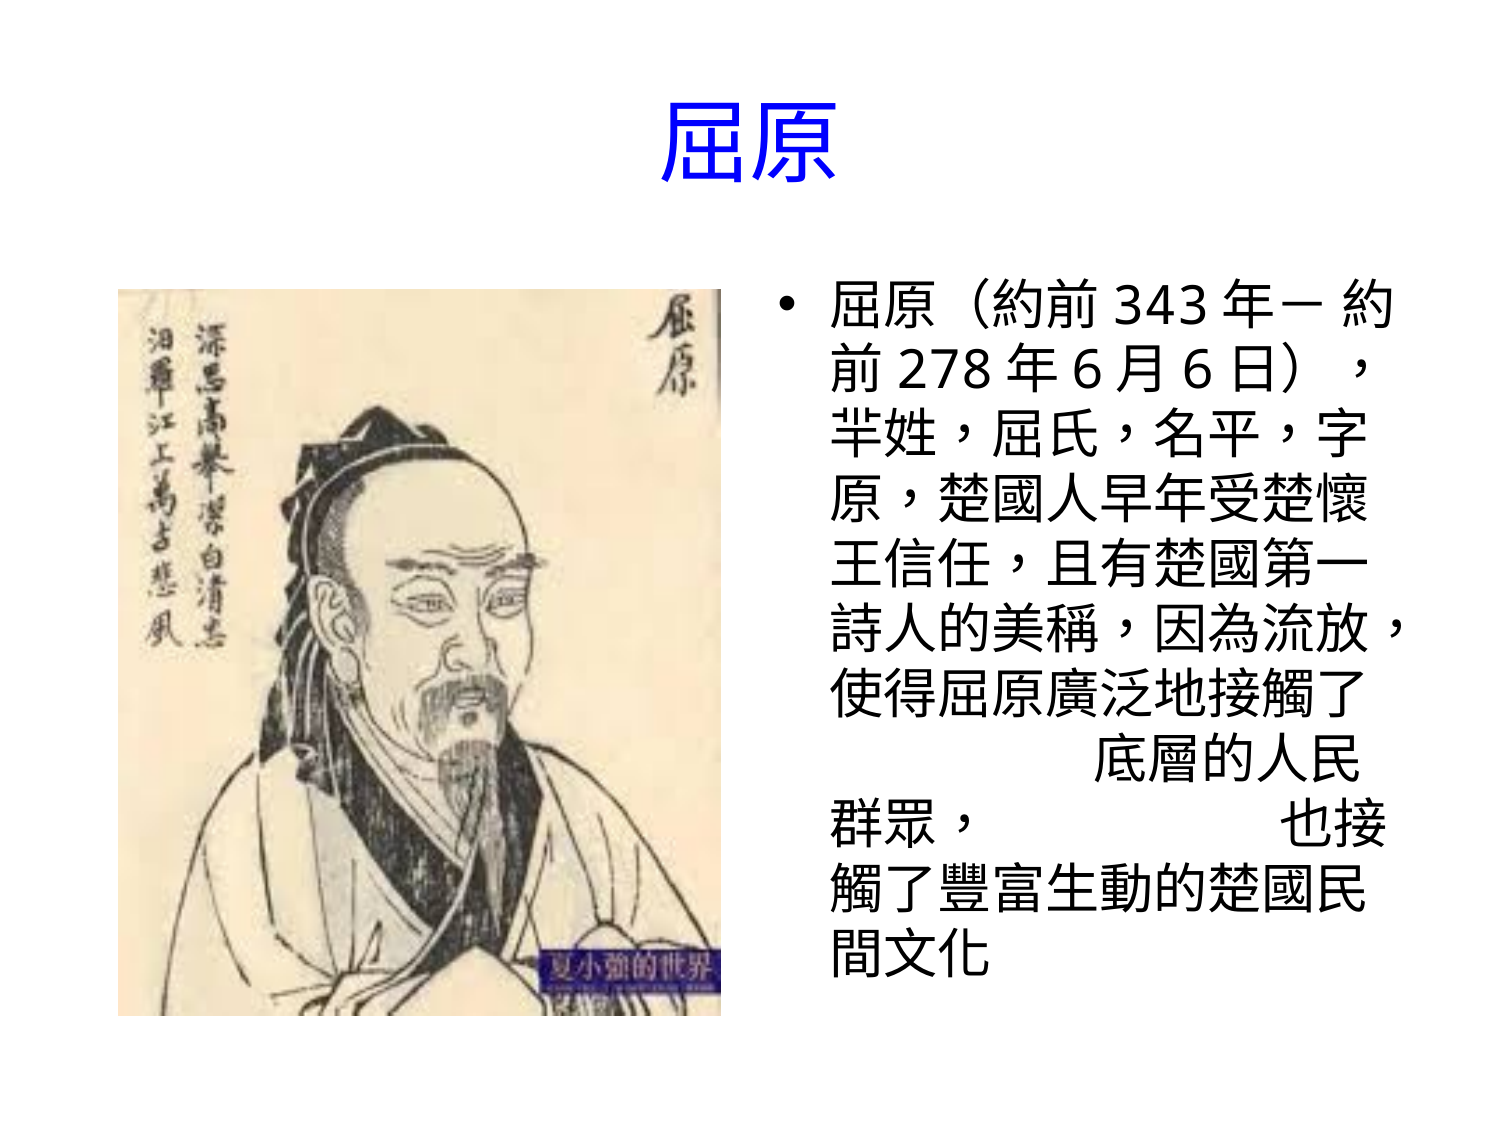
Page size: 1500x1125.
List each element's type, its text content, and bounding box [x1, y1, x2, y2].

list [117, 289, 721, 1016]
title 屈原 [75, 45, 1425, 233]
list 屈原（約前343年－ 約前278年6月6日）， 羋姓，屈氏，名平，字原，楚國人早年受楚懷王信任，且有楚國第一詩人的美稱，因為流放，使得屈原廣泛地接觸了 底層的人民群眾， 也接觸了豐富生動的楚國民間文化 [762, 262, 1425, 1005]
